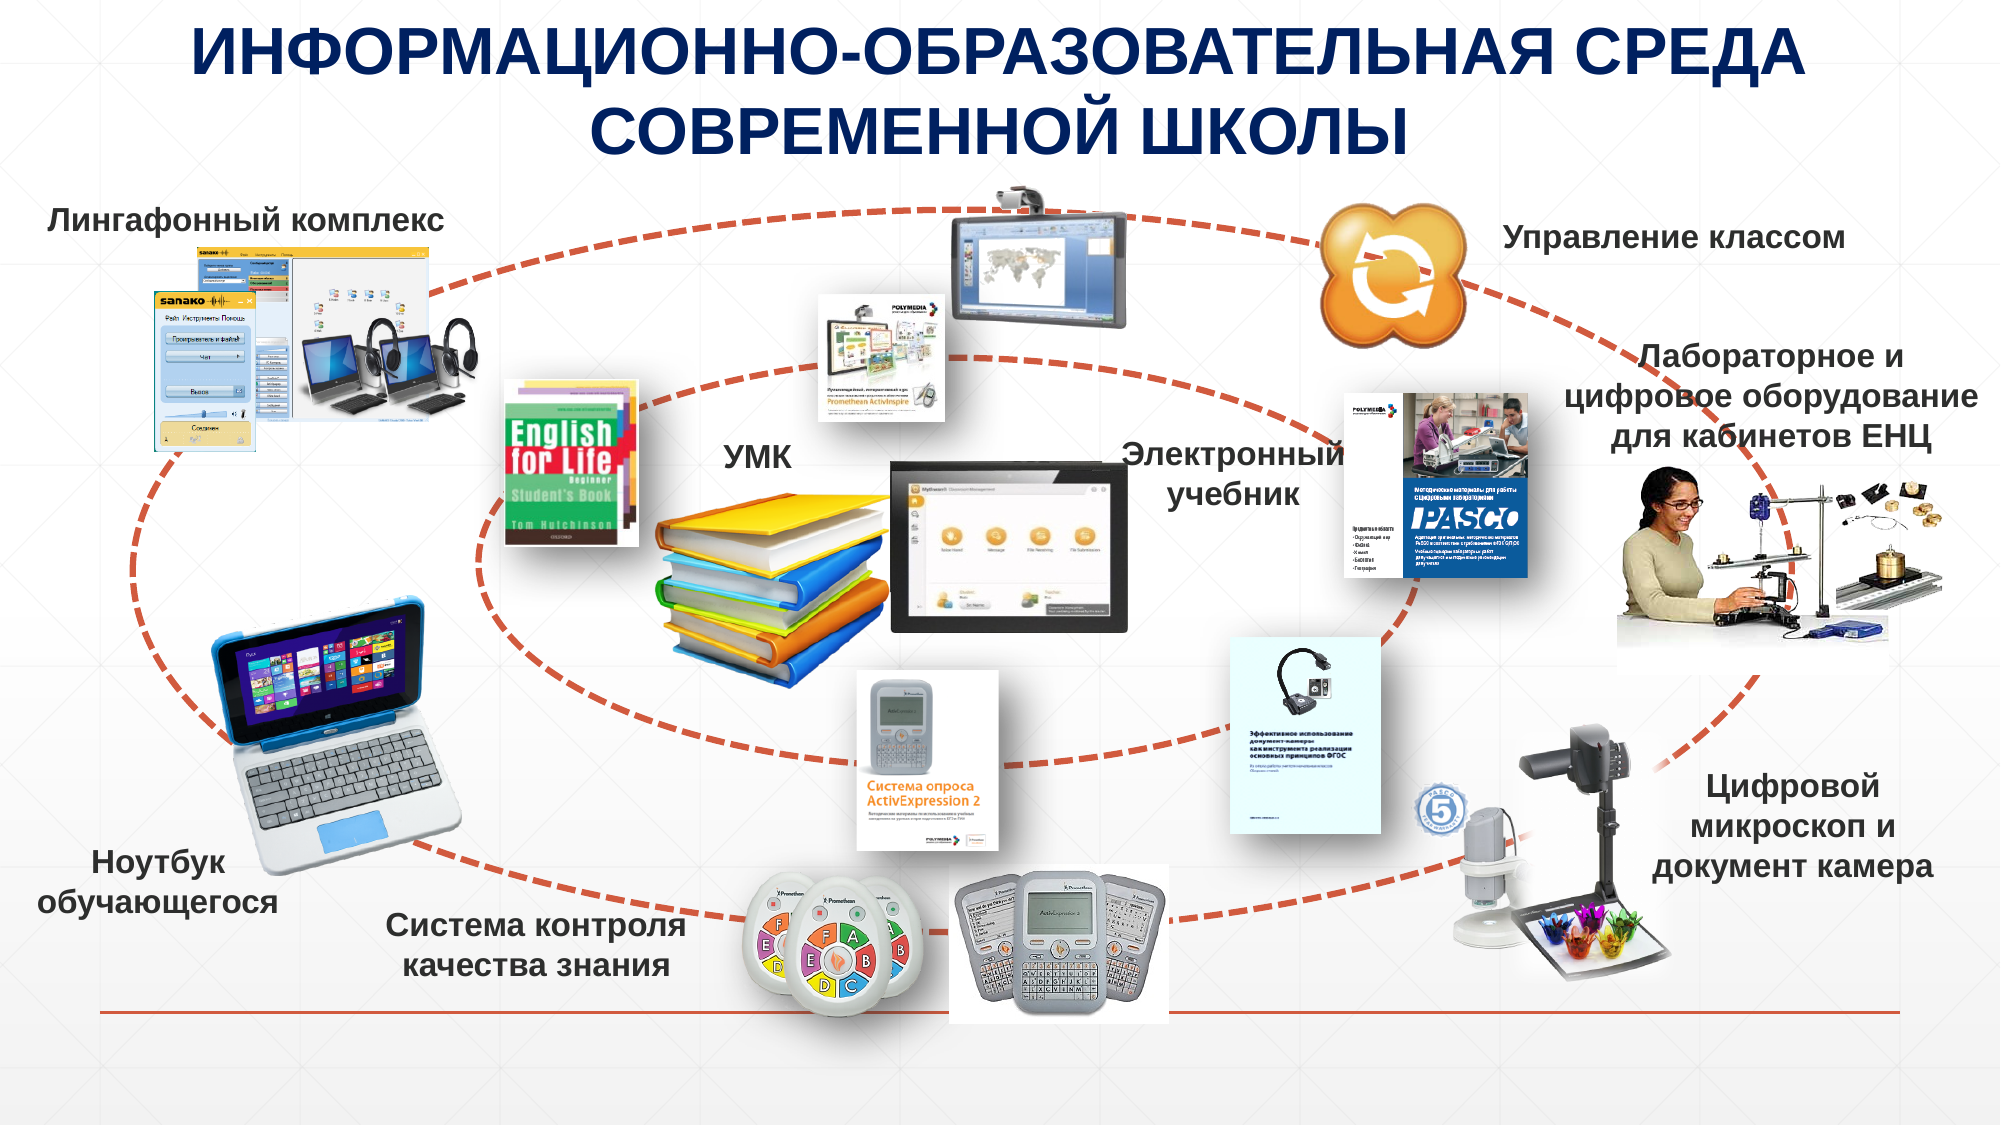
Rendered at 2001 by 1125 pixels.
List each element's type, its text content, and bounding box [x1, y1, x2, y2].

picture [211, 595, 462, 876]
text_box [293, 313, 435, 419]
text_box Лабораторное и цифровое оборудование для кабинетов ЕНЦ [1543, 326, 2000, 462]
text_box Электронный учебник [1100, 424, 1344, 520]
text_box [964, 358, 1296, 461]
picture [948, 183, 1128, 331]
text_box [696, 736, 839, 763]
picture [949, 864, 1169, 1024]
text_box Цифровой микроскоп и документ камера [1683, 757, 1984, 892]
text_box [429, 209, 948, 393]
text_box [1497, 294, 1573, 381]
picture [818, 294, 945, 422]
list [1617, 435, 1949, 675]
picture [1344, 393, 1528, 578]
text_box [477, 524, 622, 711]
text_box [922, 520, 1341, 764]
text_box Лингафонный комплекс [9, 190, 484, 246]
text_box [435, 313, 512, 419]
text_box [1045, 733, 1401, 922]
picture [504, 379, 1128, 851]
text_box Ноутбук обучающегося [11, 833, 305, 928]
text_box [154, 247, 429, 452]
text_box [992, 216, 1372, 424]
picture [1294, 171, 1497, 377]
text_box [681, 367, 804, 428]
text_box УМК [639, 428, 891, 436]
picture [1401, 713, 1683, 992]
text_box ИНФОРМАЦИОННО-ОБРАЗОВАТЕЛЬНАЯ СРЕДА СОВРЕМЕННОЙ ШКОЛЫ [0, 0, 2000, 176]
text_box [132, 419, 839, 895]
text_box Система контроля качества знания [348, 895, 725, 991]
picture [737, 860, 931, 1021]
text_box Управление классом [1497, 208, 1903, 263]
text_box [1416, 462, 1758, 774]
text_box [1229, 637, 1381, 834]
